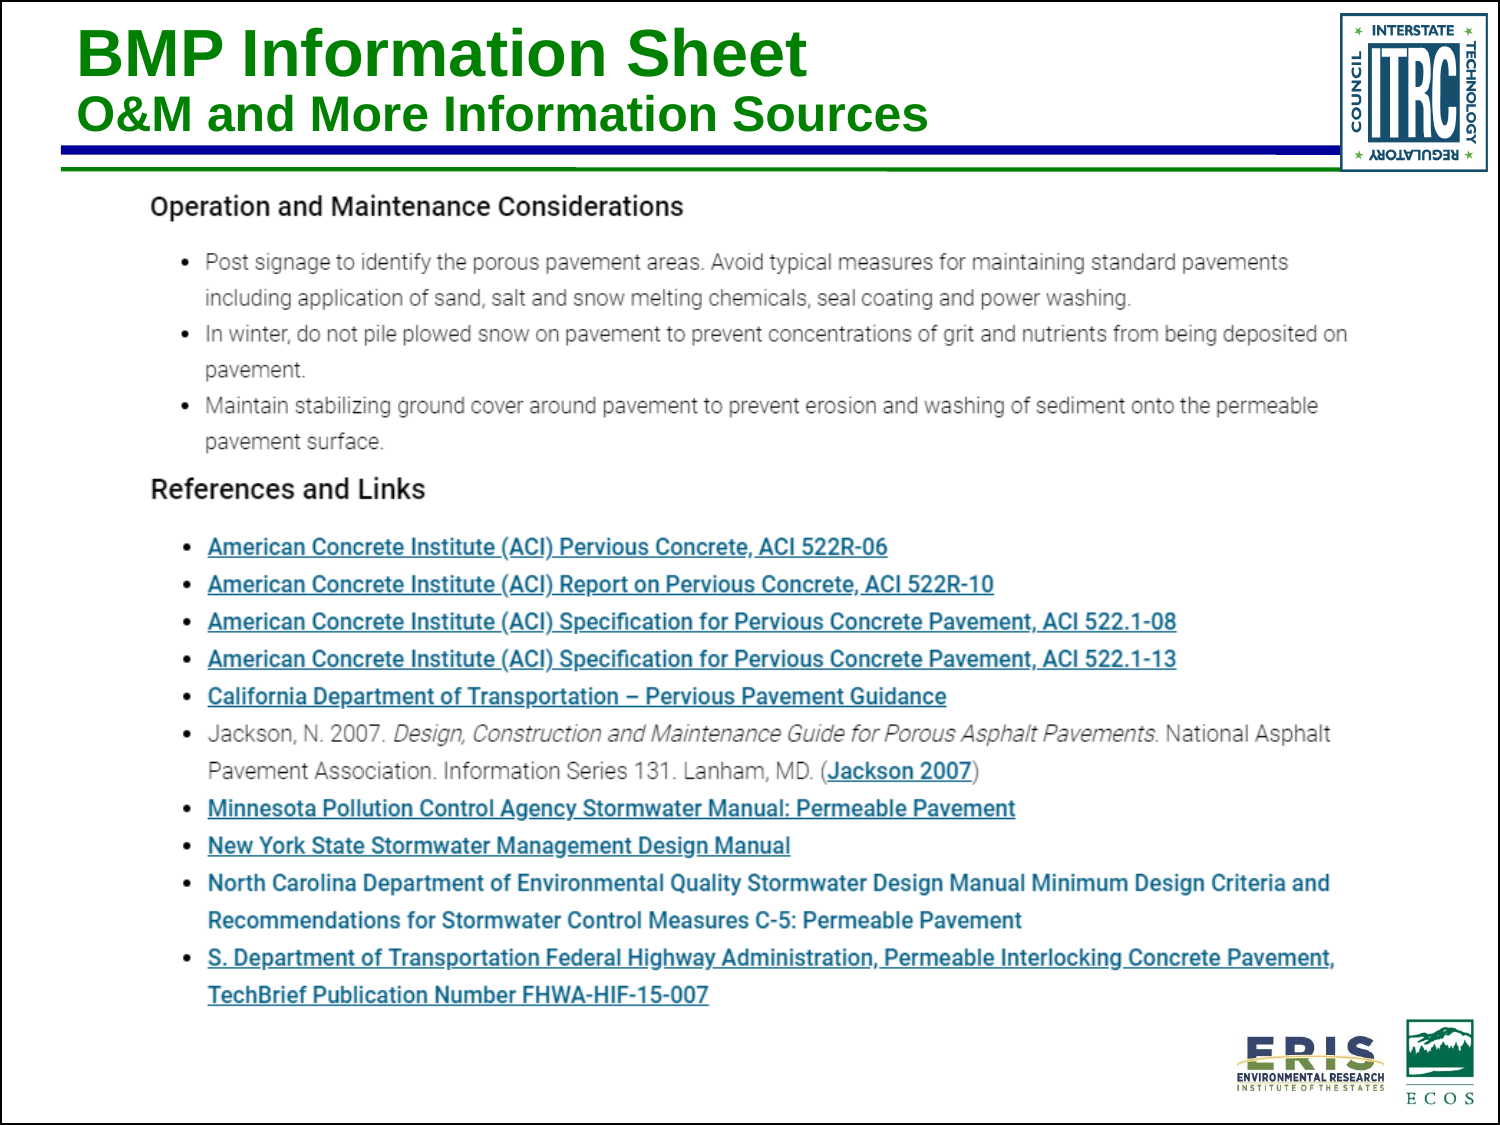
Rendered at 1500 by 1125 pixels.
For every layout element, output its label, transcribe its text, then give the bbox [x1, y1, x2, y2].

picture [1340, 13, 1488, 172]
text_box BMP Information Sheet O&M and More Information Sources [61, 15, 1307, 150]
picture [1237, 1036, 1384, 1091]
picture [1406, 1019, 1474, 1108]
picture [137, 174, 1389, 1015]
